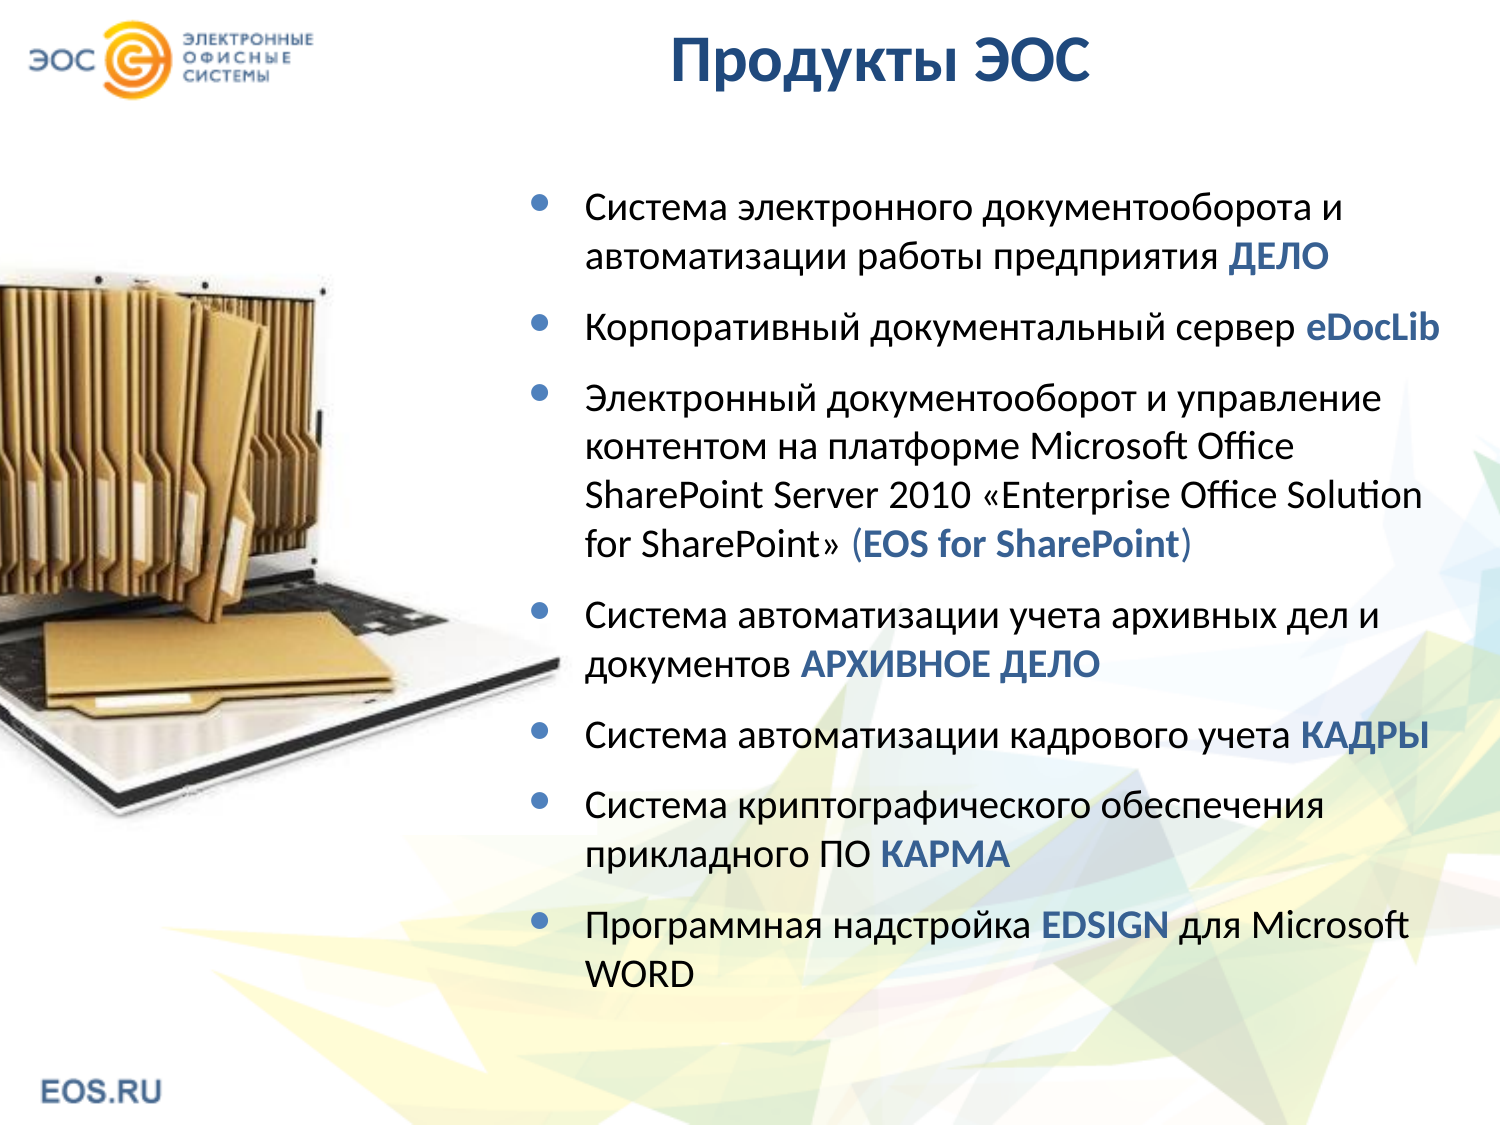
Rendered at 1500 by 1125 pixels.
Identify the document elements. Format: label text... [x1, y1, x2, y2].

list Система электронного документооборота и автоматизации работы предприятия ДЕЛО Корпоративный документальный сервер eDocLib Электронный документооборот и управление контентом на платформе Microsoft Office SharePoint Server 2010 «Enterprise Office Solution for SharePoint» (EOS for SharePoint) Система автоматизации учета архивных дел и документов АРХИВНОЕ ДЕЛО Система автоматизации кадрового учета КАДРЫ Система криптографического обеспечения прикладного ПО КАРМА Программная надстройка EDSIGN для Microsoft WORD [513, 172, 1461, 1024]
title Продукты ЭОС [336, 7, 1425, 112]
picture [0, 0, 1500, 1125]
